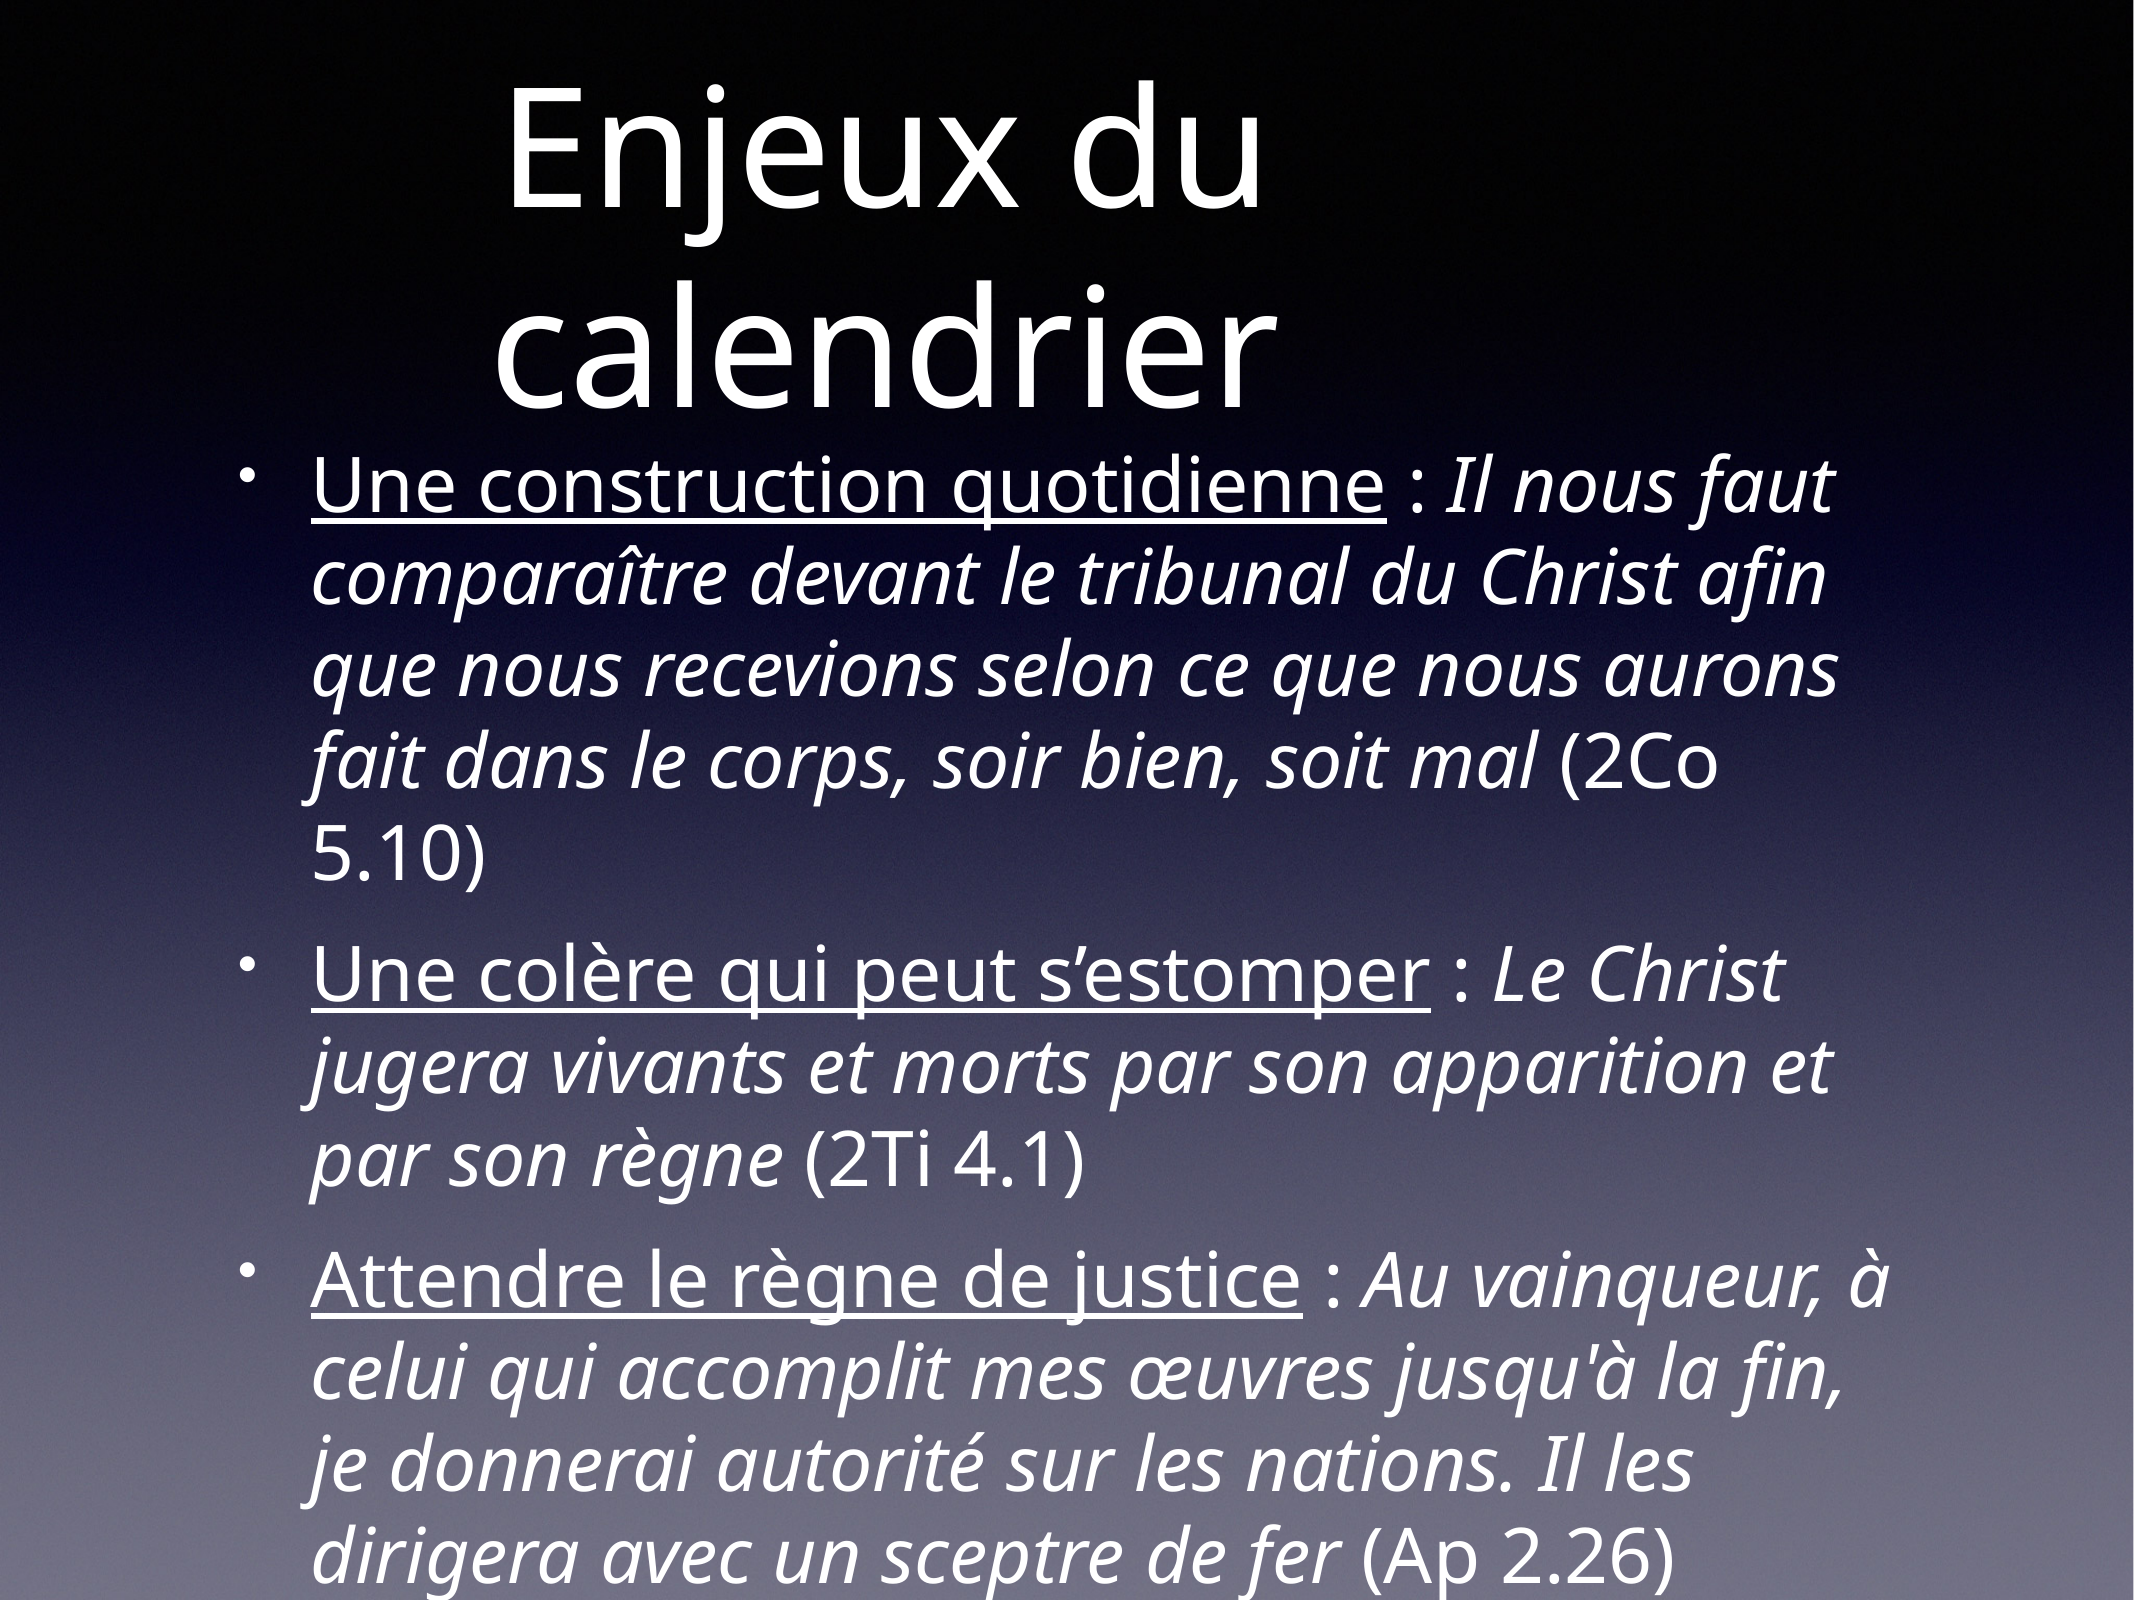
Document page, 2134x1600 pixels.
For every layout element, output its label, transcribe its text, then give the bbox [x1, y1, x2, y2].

title Enjeux du calendrier [155, 66, 1615, 416]
list Une construction quotidienne : Il nous faut comparaître devant le tribunal du Christ afin que nous recevions selon ce que nous aurons fait dans le corps, soir bien, soit mal (2Co 5.10) Une colère qui peut s’estomper : Le Christ jugera vivants et morts par son apparition et par son règne (2Ti 4.1) Attendre le règne de justice : Au vainqueur, à celui qui accomplit mes œuvres jusqu'à la fin, je donnerai autorité sur les nations. Il les dirigera avec un sceptre de fer (Ap 2.26) [228, 492, 1905, 1543]
picture [0, 0, 2134, 1600]
